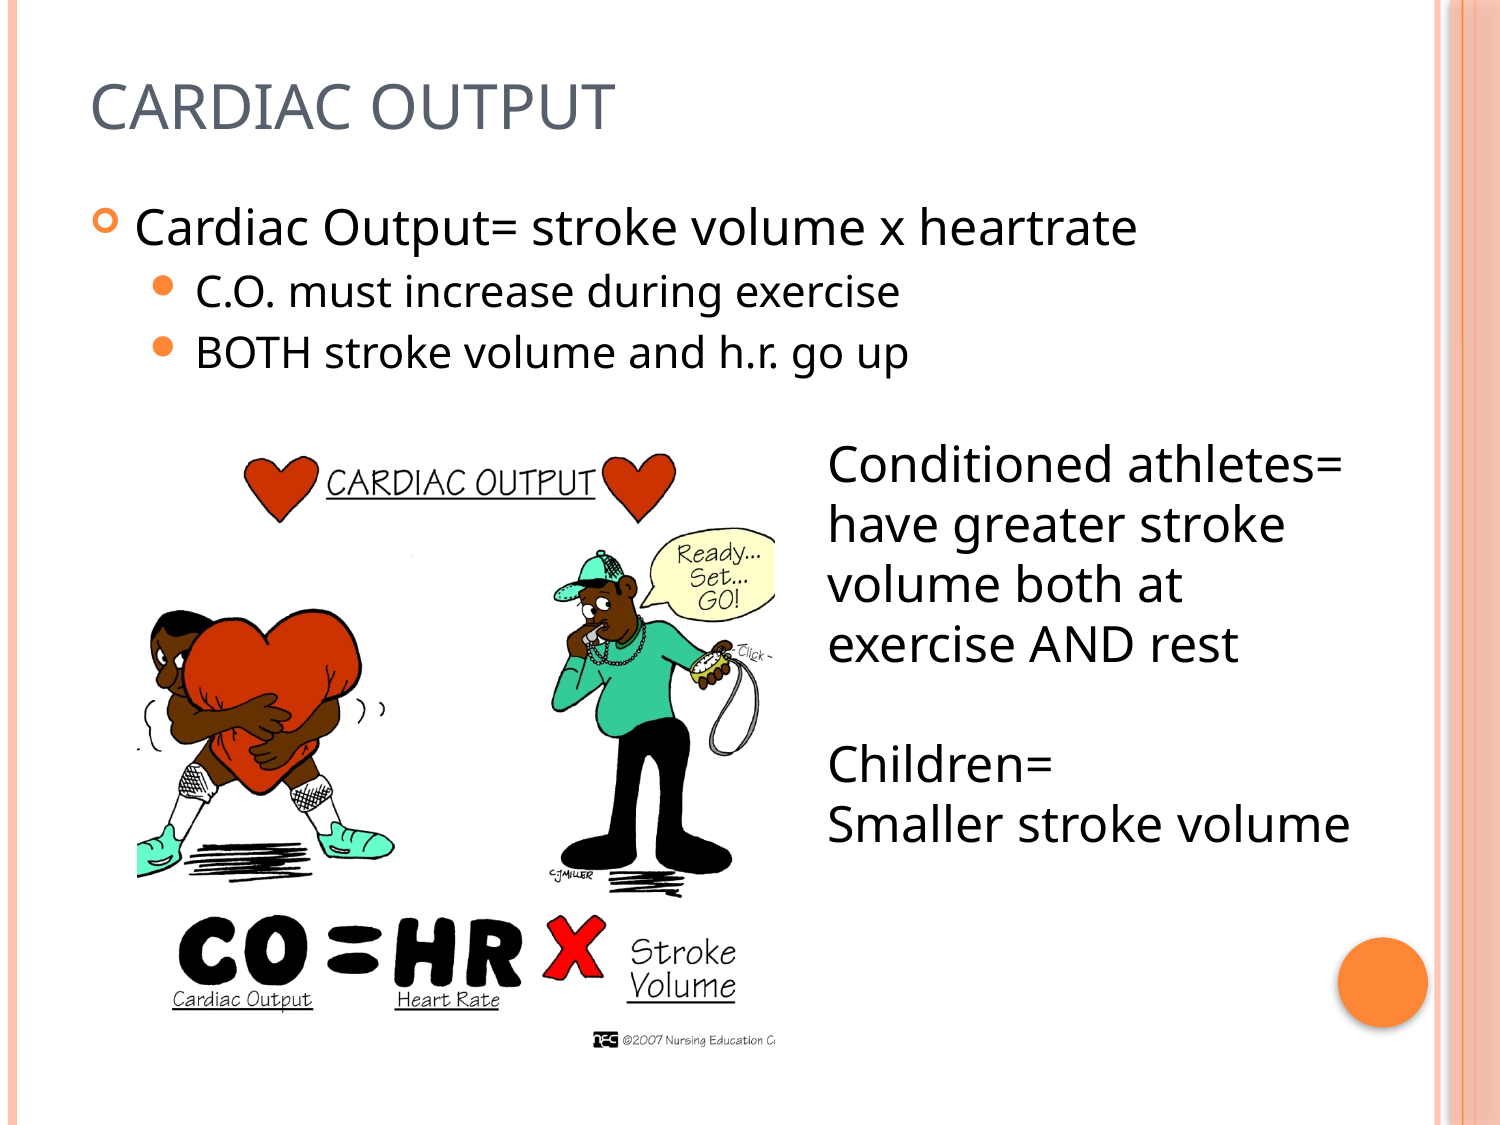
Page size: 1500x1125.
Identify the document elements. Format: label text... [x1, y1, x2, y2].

list Cardiac Output= stroke volume x heartrate C.O. must increase during exercise BOTH stroke volume and h.r. go up [75, 187, 1300, 987]
picture [136, 424, 776, 1063]
text_box Conditioned athletes= have greater stroke volume both at exercise AND rest Children= Smaller stroke volume [812, 424, 1400, 920]
title Cardiac Output [75, 45, 1300, 150]
